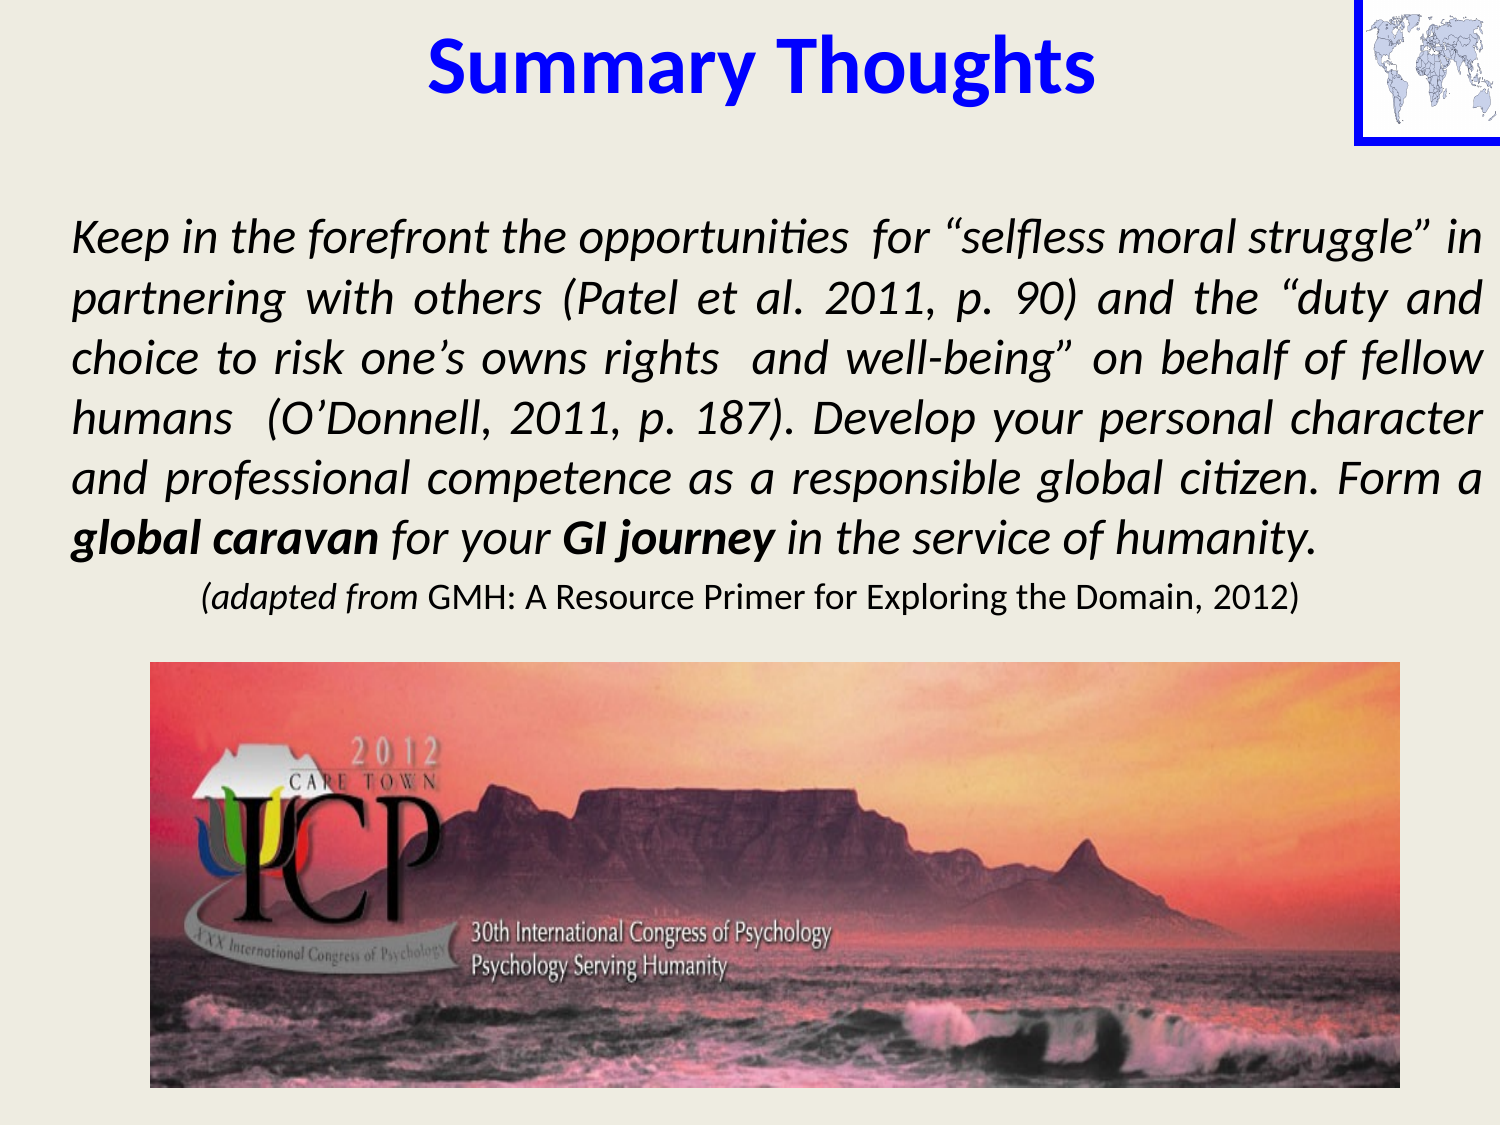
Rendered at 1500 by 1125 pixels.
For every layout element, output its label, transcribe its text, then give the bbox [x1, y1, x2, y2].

list Keep in the forefront the opportunities for “selfless moral struggle” in partnering with others (Patel et al. 2011, p. 90) and the “duty and choice to risk one’s owns rights and well-being” on behalf of fellow humans (O’Donnell, 2011, p. 187). Develop your personal character and professional competence as a responsible global citizen. Form a global caravan for your GI journey in the service of humanity. (adapted from GMH: A Resource Primer for Exploring the Domain, 2012) [0, 187, 1500, 1125]
title Summary Thoughts [12, 0, 1500, 187]
picture [149, 662, 1401, 1088]
picture [1362, 0, 1500, 138]
